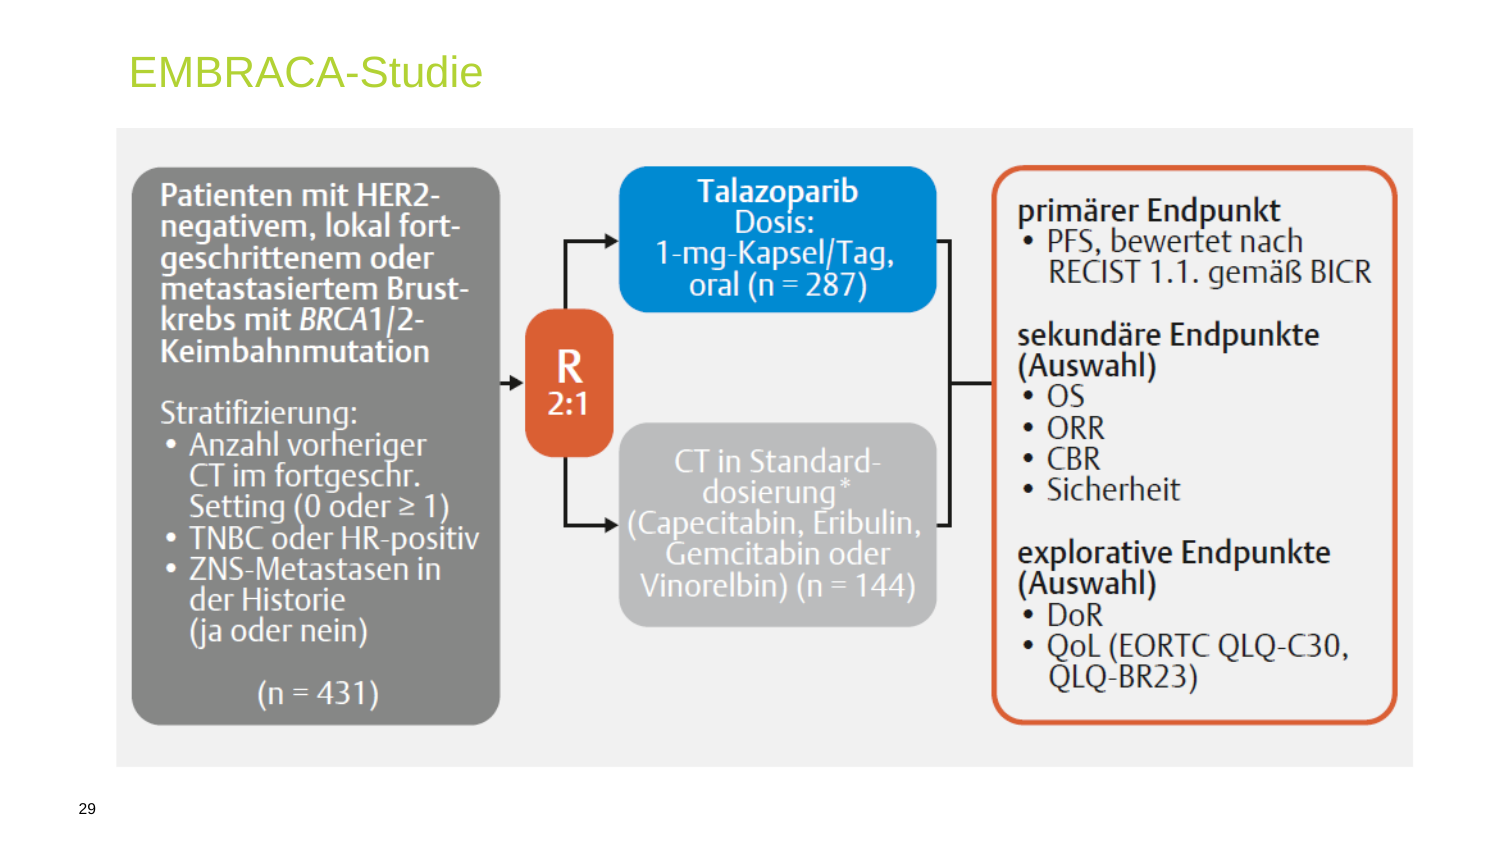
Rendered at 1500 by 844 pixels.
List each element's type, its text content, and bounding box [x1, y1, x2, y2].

slide_number 29 [63, 780, 159, 826]
text_box EMBRACA-Studie [114, 36, 706, 104]
picture [85, 128, 1433, 798]
